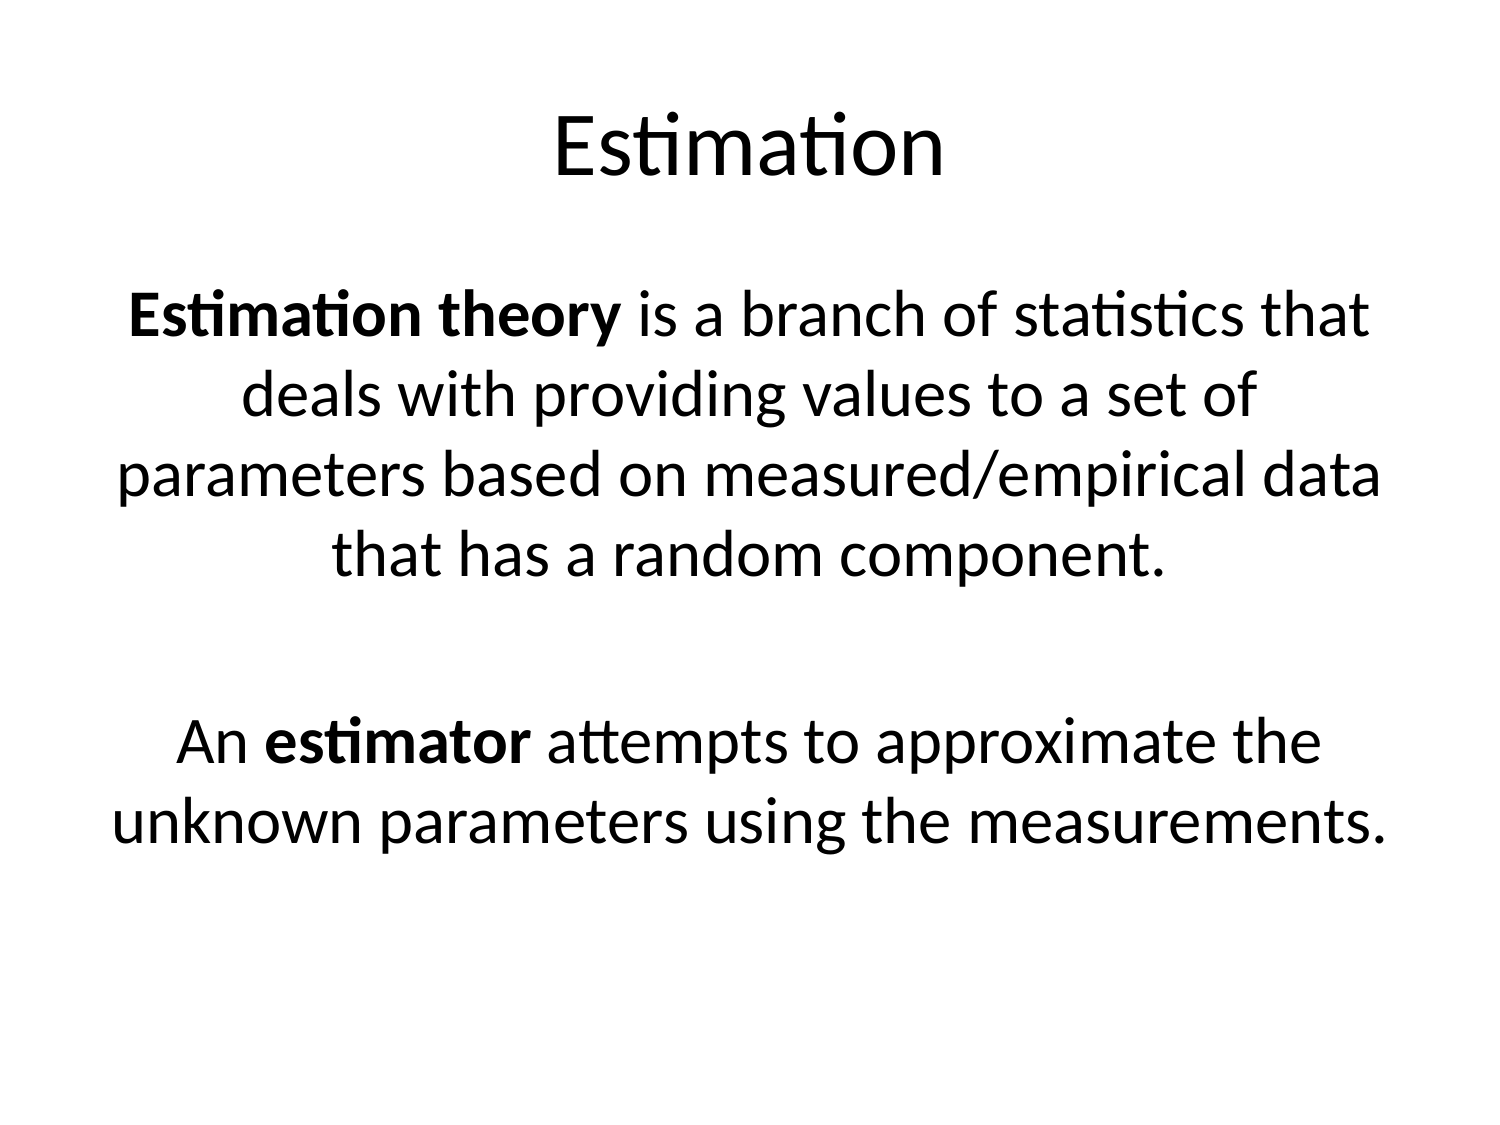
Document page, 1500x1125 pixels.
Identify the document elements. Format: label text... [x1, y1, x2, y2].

title Estimation [74, 44, 1426, 233]
list Estimation theory is a branch of statistics that deals with providing values to a set of parameters based on measured/empirical data that has a random component. An estimator attempts to approximate the unknown parameters using the measurements. [74, 262, 1426, 1006]
